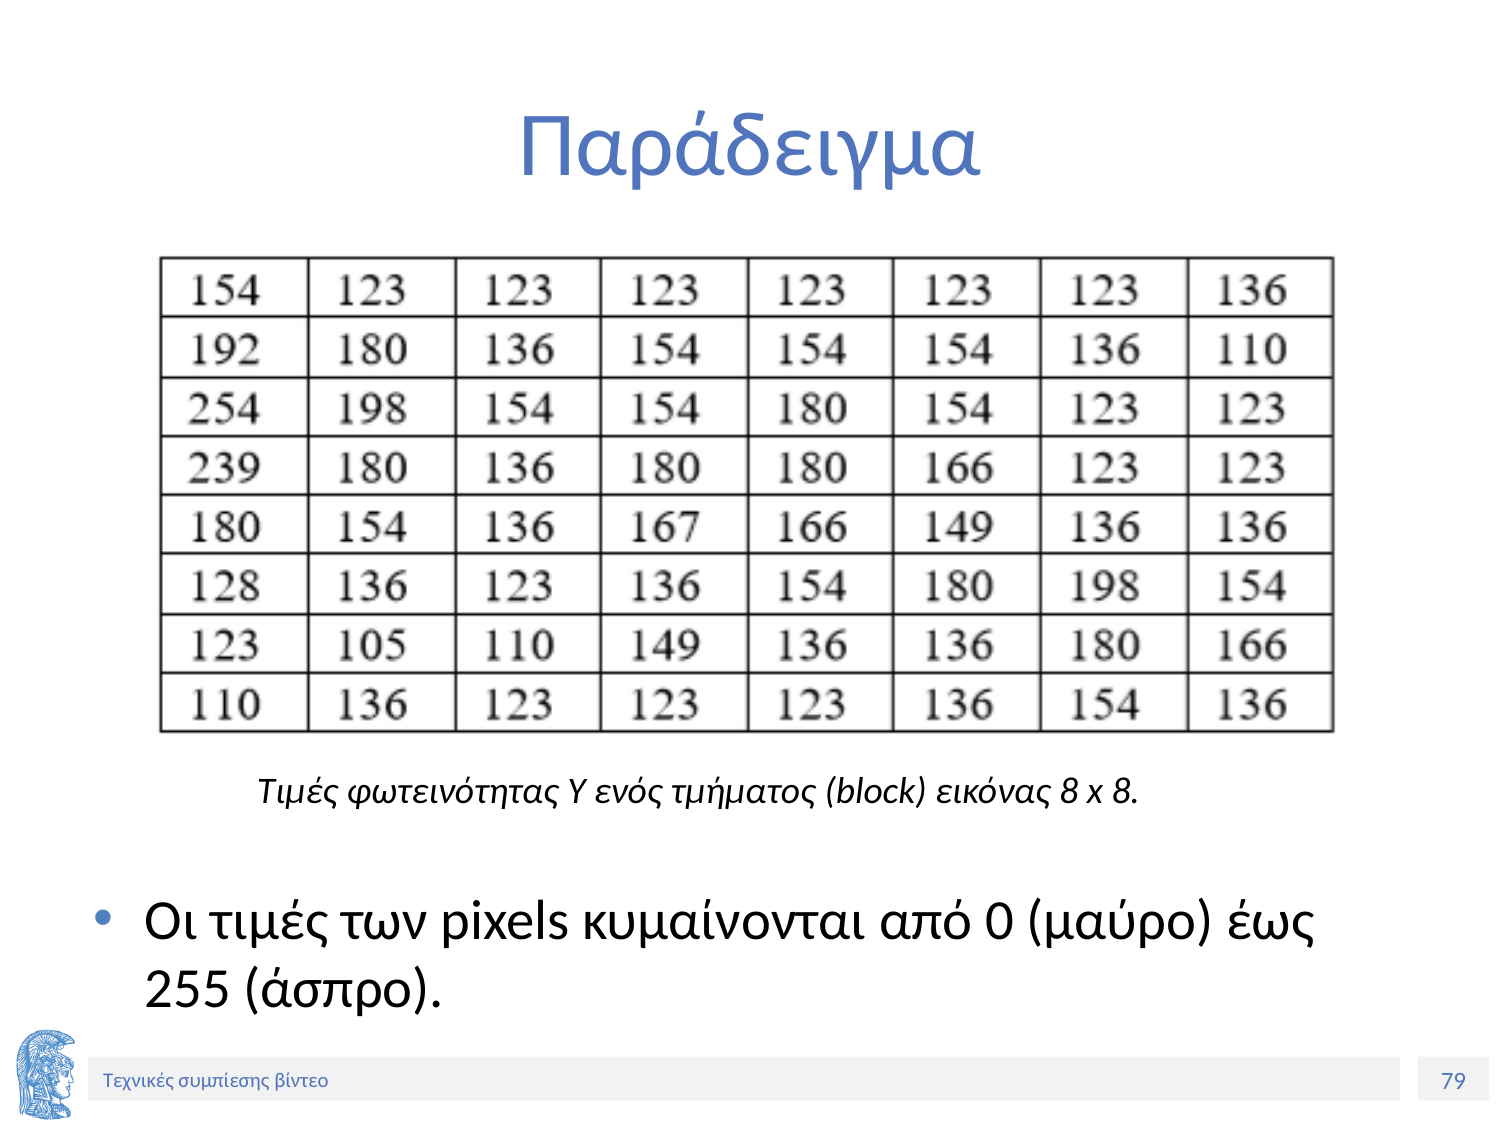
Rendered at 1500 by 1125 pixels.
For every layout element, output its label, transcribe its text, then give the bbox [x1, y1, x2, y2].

picture [135, 232, 1353, 764]
picture [9, 1026, 81, 1120]
title Παράδειγμα [75, 45, 1425, 233]
text_box Τιμές φωτεινότητας Y ενός τμήματος (block) εικόνας 8 x 8. [242, 758, 1459, 819]
list Οι τιμές των pixels κυμαίνονται από 0 (μαύρο) έως 255 (άσπρο). [78, 874, 1429, 1027]
